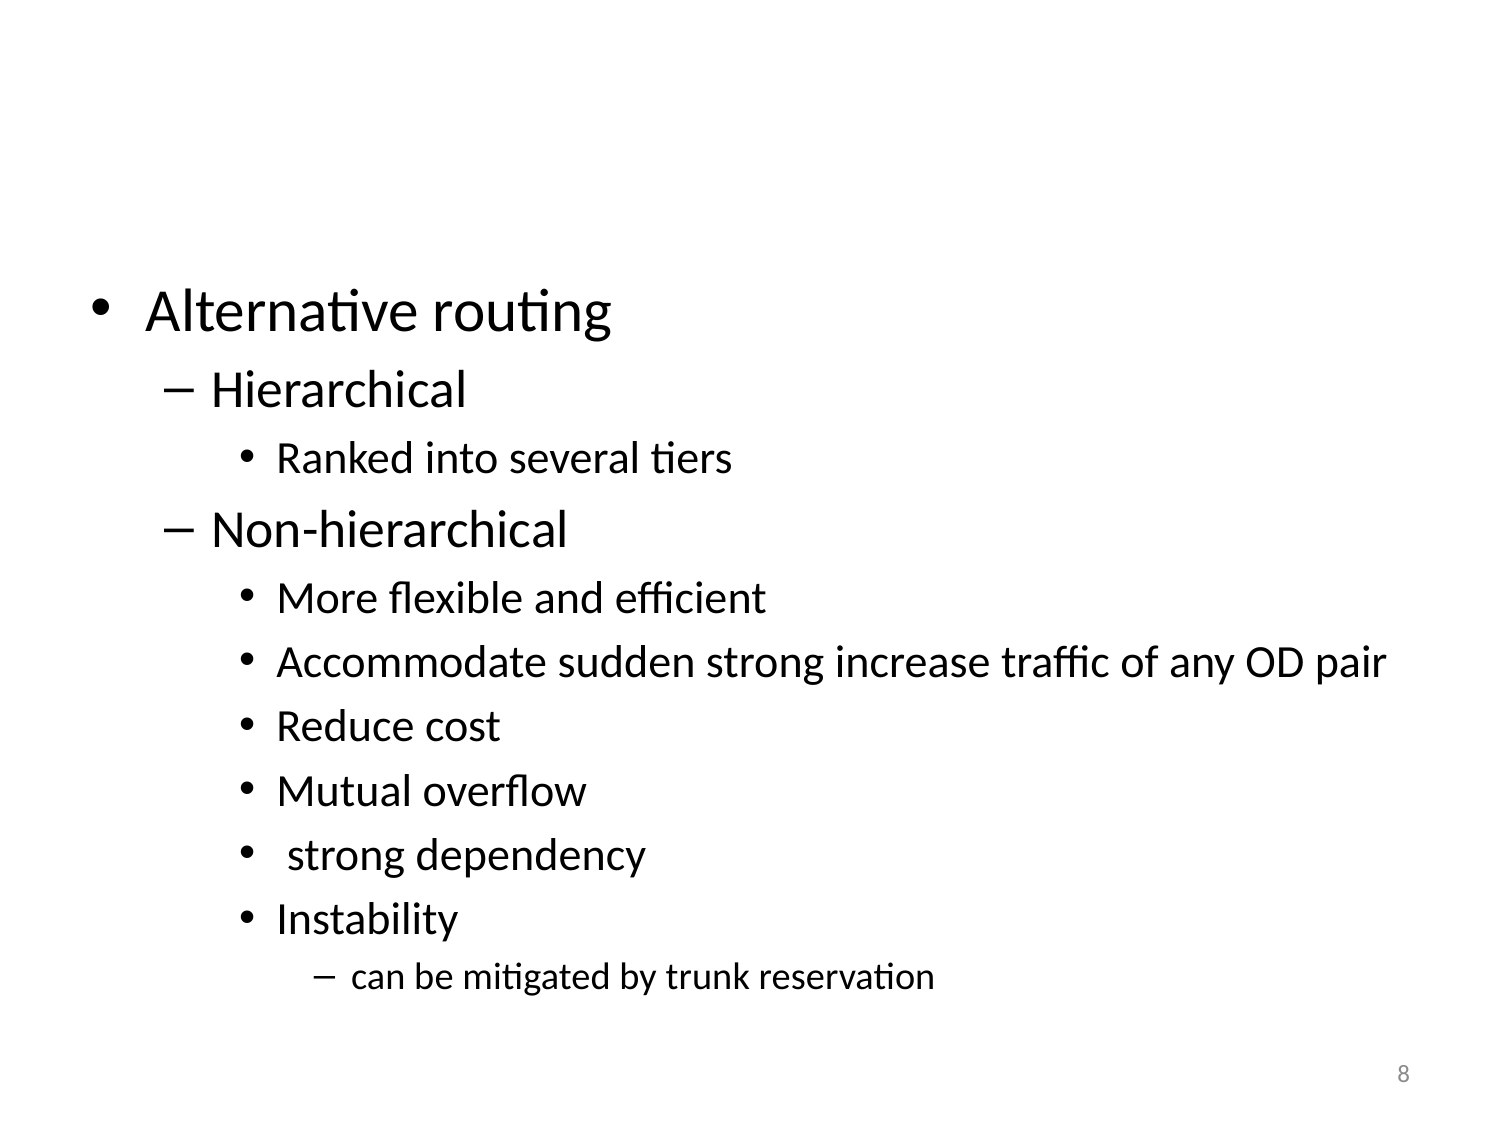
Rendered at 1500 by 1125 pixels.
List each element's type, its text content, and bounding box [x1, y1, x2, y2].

slide_number 8 [1074, 1042, 1425, 1103]
list Alternative routing Hierarchical Ranked into several tiers Non-hierarchical More flexible and efficient Accommodate sudden strong increase traffic of any OD pair Reduce cost Mutual overflow strong dependency Instability can be mitigated by trunk reservation [75, 262, 1425, 1005]
